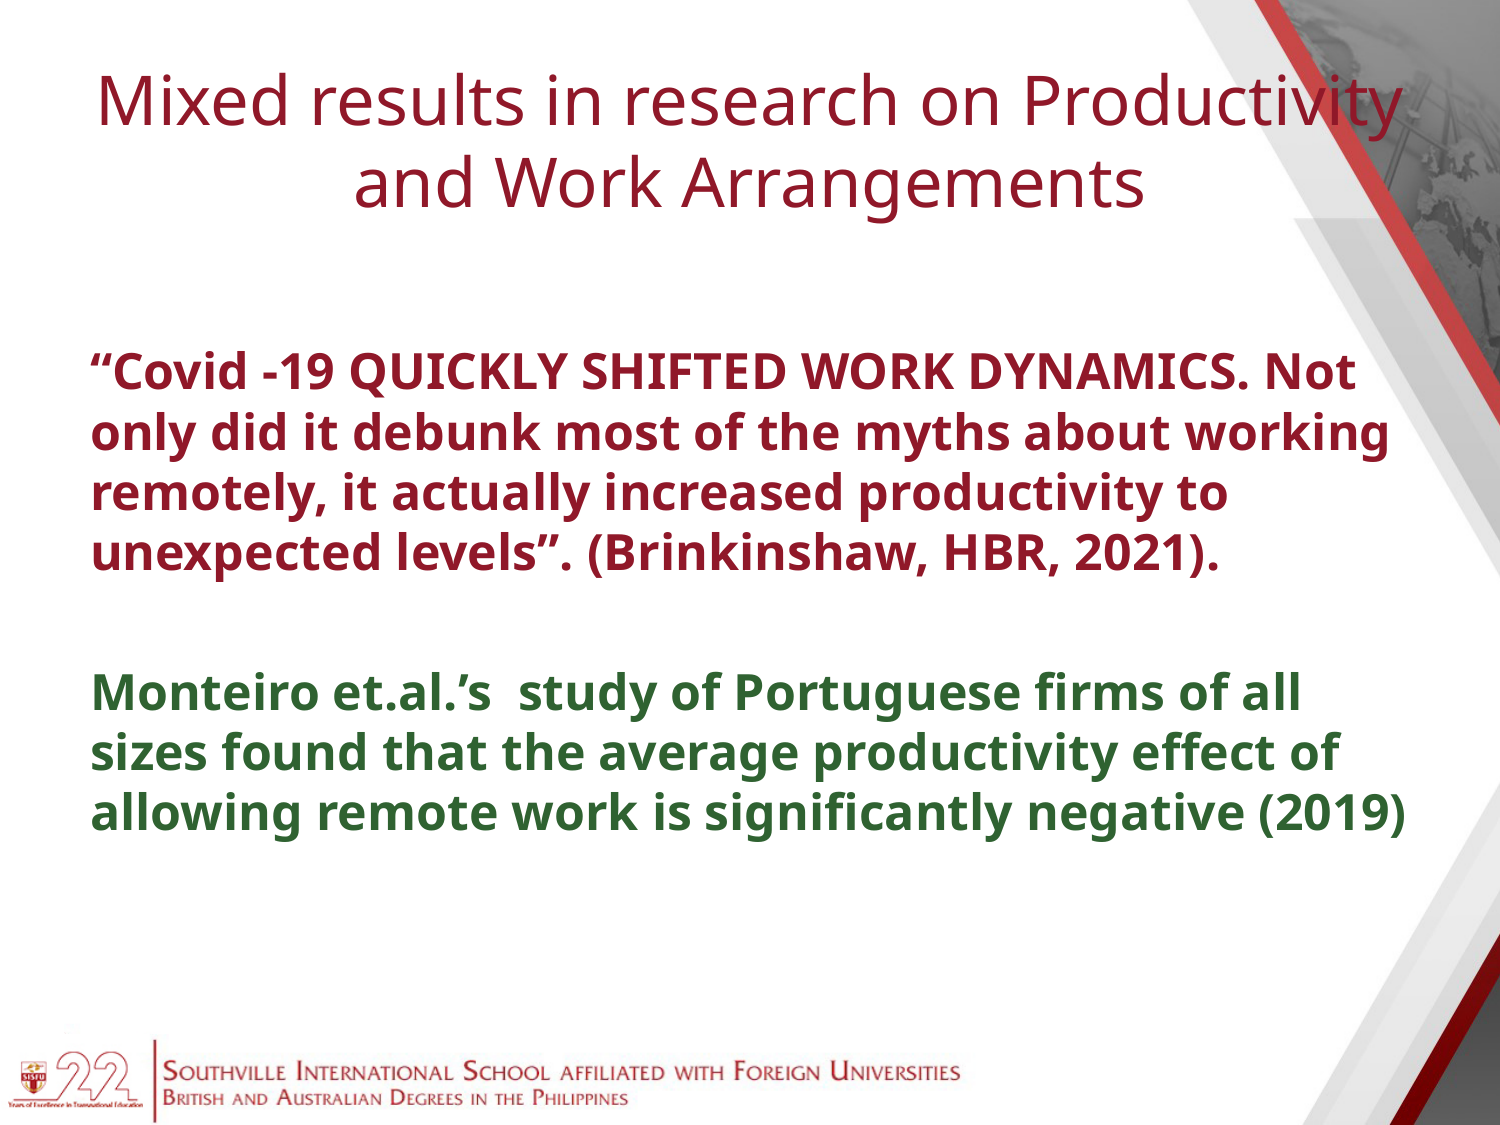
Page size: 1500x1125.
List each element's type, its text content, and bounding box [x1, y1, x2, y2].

title Mixed results in research on Productivity and Work Arrangements [75, 45, 1425, 233]
list “Covid -19 QUICKLY SHIFTED WORK DYNAMICS. Not only did it debunk most of the myths about working remotely, it actually increased productivity to unexpected levels”. (Brinkinshaw, HBR, 2021). Monteiro et.al.’s study of Portuguese firms of all sizes found that the average productivity effect of allowing remote work is significantly negative (2019) [75, 262, 1425, 1005]
picture [0, 0, 1500, 1125]
